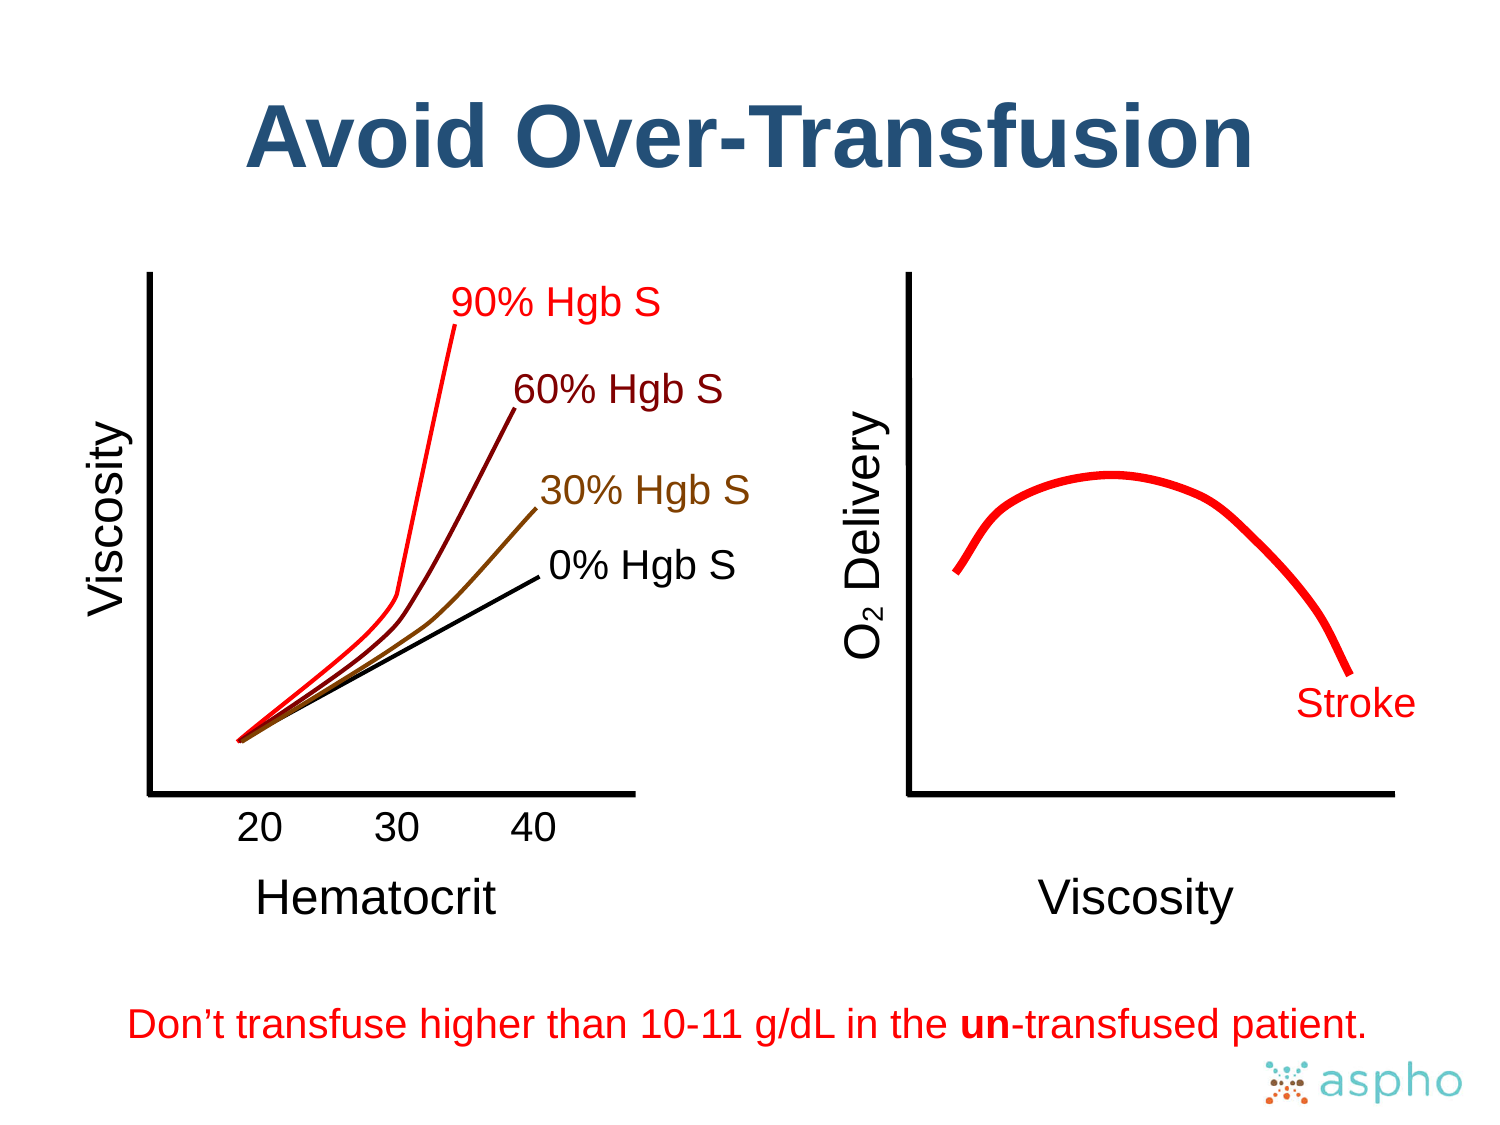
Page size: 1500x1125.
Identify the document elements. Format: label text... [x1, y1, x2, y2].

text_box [251, 361, 726, 460]
picture [1250, 1057, 1474, 1113]
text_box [241, 462, 752, 743]
text_box Hematocrit [254, 864, 497, 925]
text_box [147, 271, 636, 797]
text_box 40 [510, 805, 558, 850]
text_box 30 [373, 805, 421, 850]
text_box Don’t transfuse higher than 10-11 g/dL in the un-transfused patient. [7, 987, 1489, 1057]
text_box 20 [236, 805, 284, 850]
text_box Stroke [1400, 675, 1417, 726]
text_box Viscosity [72, 421, 133, 618]
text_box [829, 271, 1396, 925]
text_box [236, 274, 663, 466]
text_box Avoid Over-Transfusion [244, 77, 1256, 185]
